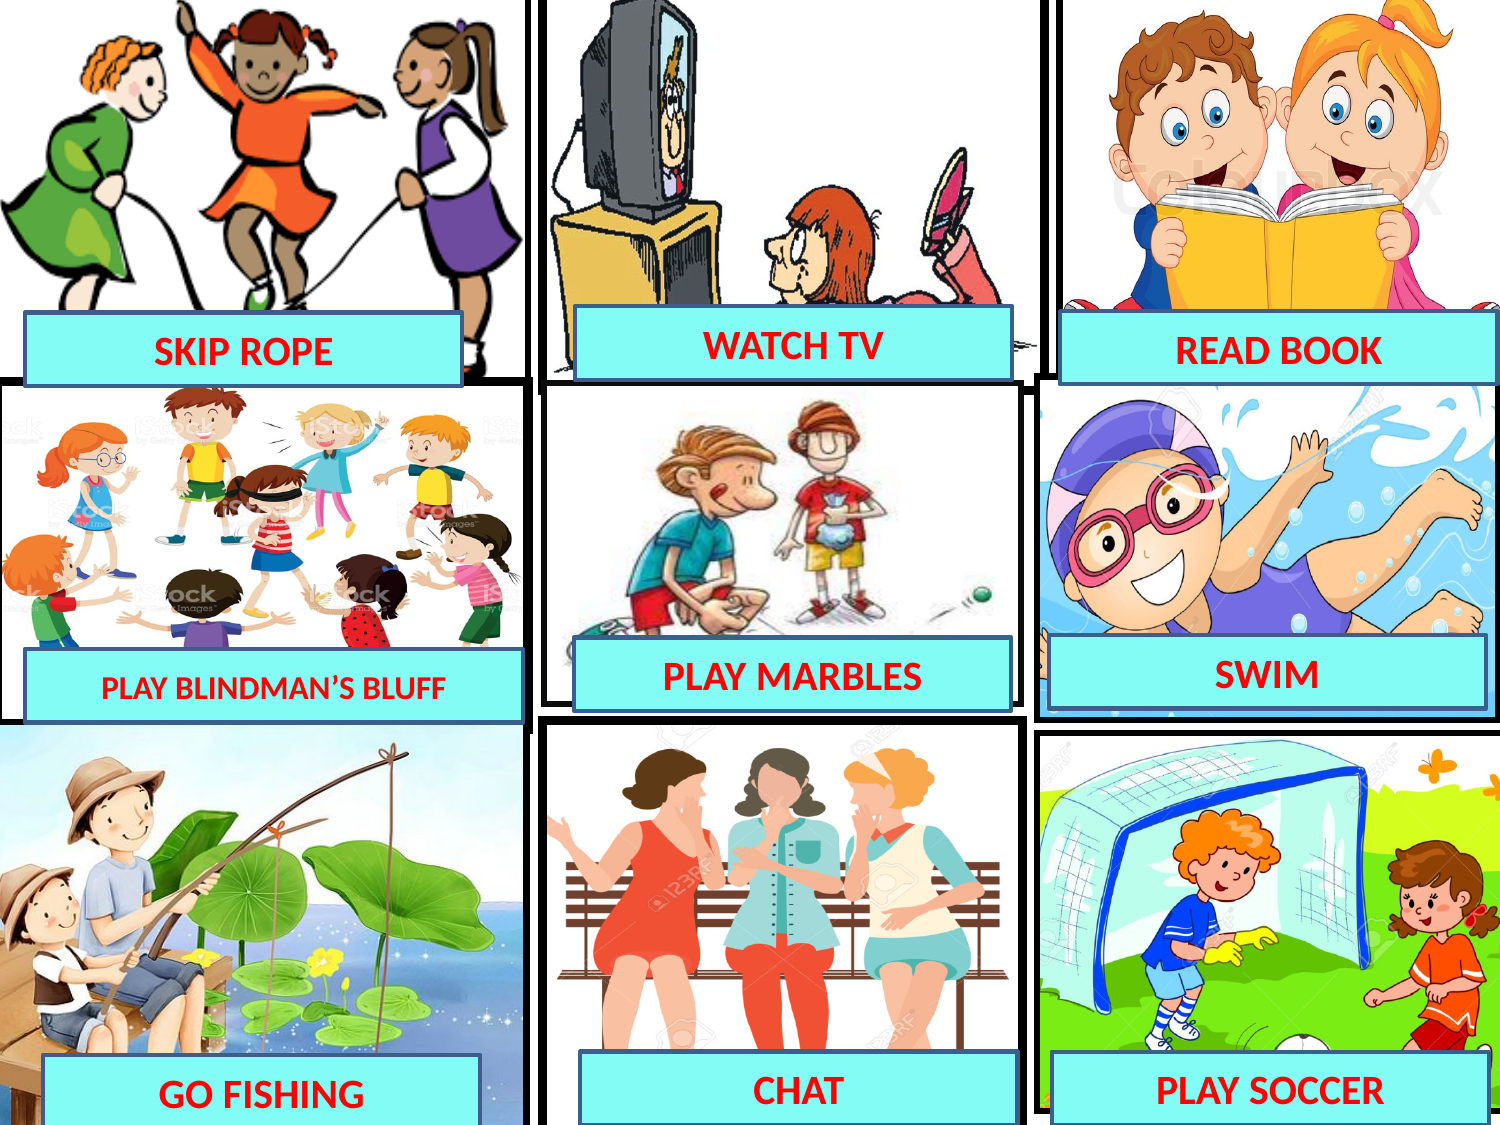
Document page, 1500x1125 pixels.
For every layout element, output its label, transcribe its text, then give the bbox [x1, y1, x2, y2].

text_box PLAY SOCCER [1050, 1116, 1491, 1125]
picture [0, 0, 526, 1125]
picture [546, 724, 1018, 1125]
picture [1039, 735, 1500, 1109]
text_box PLAY MARBLES [572, 709, 1013, 713]
picture [546, 0, 1500, 718]
